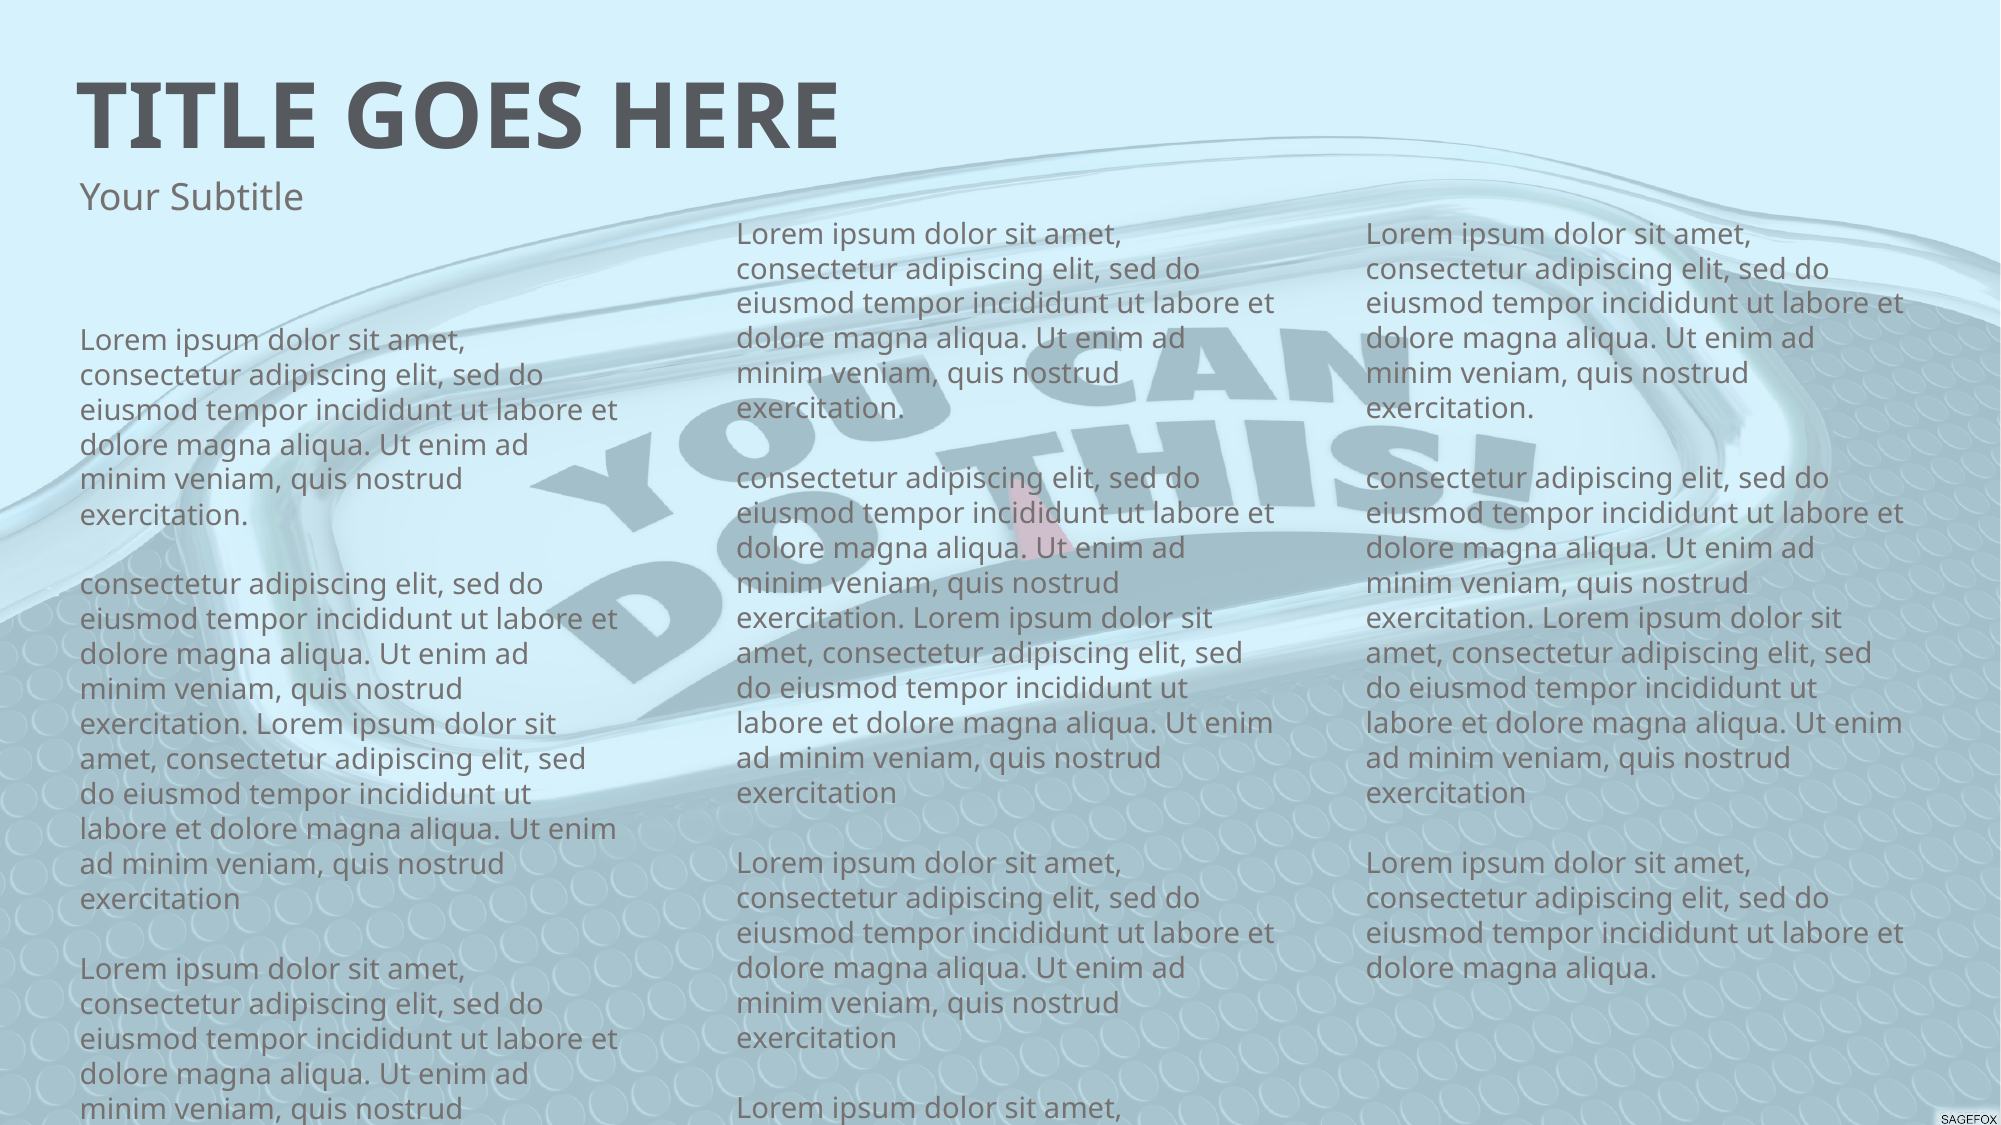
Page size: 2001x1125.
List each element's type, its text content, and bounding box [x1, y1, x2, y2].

text_box Lorem ipsum dolor sit amet, consectetur adipiscing elit, sed do eiusmod tempor incididunt ut labore et dolore magna aliqua. Ut enim ad minim veniam, quis nostrud exercitation. consectetur adipiscing elit, sed do eiusmod tempor incididunt ut labore et dolore magna aliqua. Ut enim ad minim veniam, quis nostrud exercitation. Lorem ipsum dolor sit amet, consectetur adipiscing elit, sed do eiusmod tempor incididunt ut labore et dolore magna aliqua. Ut enim ad minim veniam, quis nostrud exercitation Lorem ipsum dolor sit amet, consectetur adipiscing elit, sed do eiusmod tempor incididunt ut labore et dolore magna aliqua. Ut enim ad minim veniam, quis nostrud exercitation. [64, 313, 635, 1125]
picture [1938, 1114, 1999, 1125]
text_box Lorem ipsum dolor sit amet, consectetur adipiscing elit, sed do eiusmod tempor incididunt ut labore et dolore magna aliqua. Ut enim ad minim veniam, quis nostrud exercitation. consectetur adipiscing elit, sed do eiusmod tempor incididunt ut labore et dolore magna aliqua. Ut enim ad minim veniam, quis nostrud exercitation. Lorem ipsum dolor sit amet, consectetur adipiscing elit, sed do eiusmod tempor incididunt ut labore et dolore magna aliqua. Ut enim ad minim veniam, quis nostrud exercitation Lorem ipsum dolor sit amet, consectetur adipiscing elit, sed do eiusmod tempor incididunt ut labore et dolore magna aliqua. Ut enim ad minim veniam, quis nostrud exercitation Lorem ipsum dolor sit amet, consectetur adipiscing elit, sed do eiusmod. [721, 207, 1292, 1125]
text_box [60, 49, 1020, 227]
text_box Lorem ipsum dolor sit amet, consectetur adipiscing elit, sed do eiusmod tempor incididunt ut labore et dolore magna aliqua. Ut enim ad minim veniam, quis nostrud exercitation. consectetur adipiscing elit, sed do eiusmod tempor incididunt ut labore et dolore magna aliqua. Ut enim ad minim veniam, quis nostrud exercitation. Lorem ipsum dolor sit amet, consectetur adipiscing elit, sed do eiusmod tempor incididunt ut labore et dolore magna aliqua. Ut enim ad minim veniam, quis nostrud exercitation Lorem ipsum dolor sit amet, consectetur adipiscing elit, sed do eiusmod tempor incididunt ut labore et dolore magna aliqua. [1350, 207, 1921, 992]
